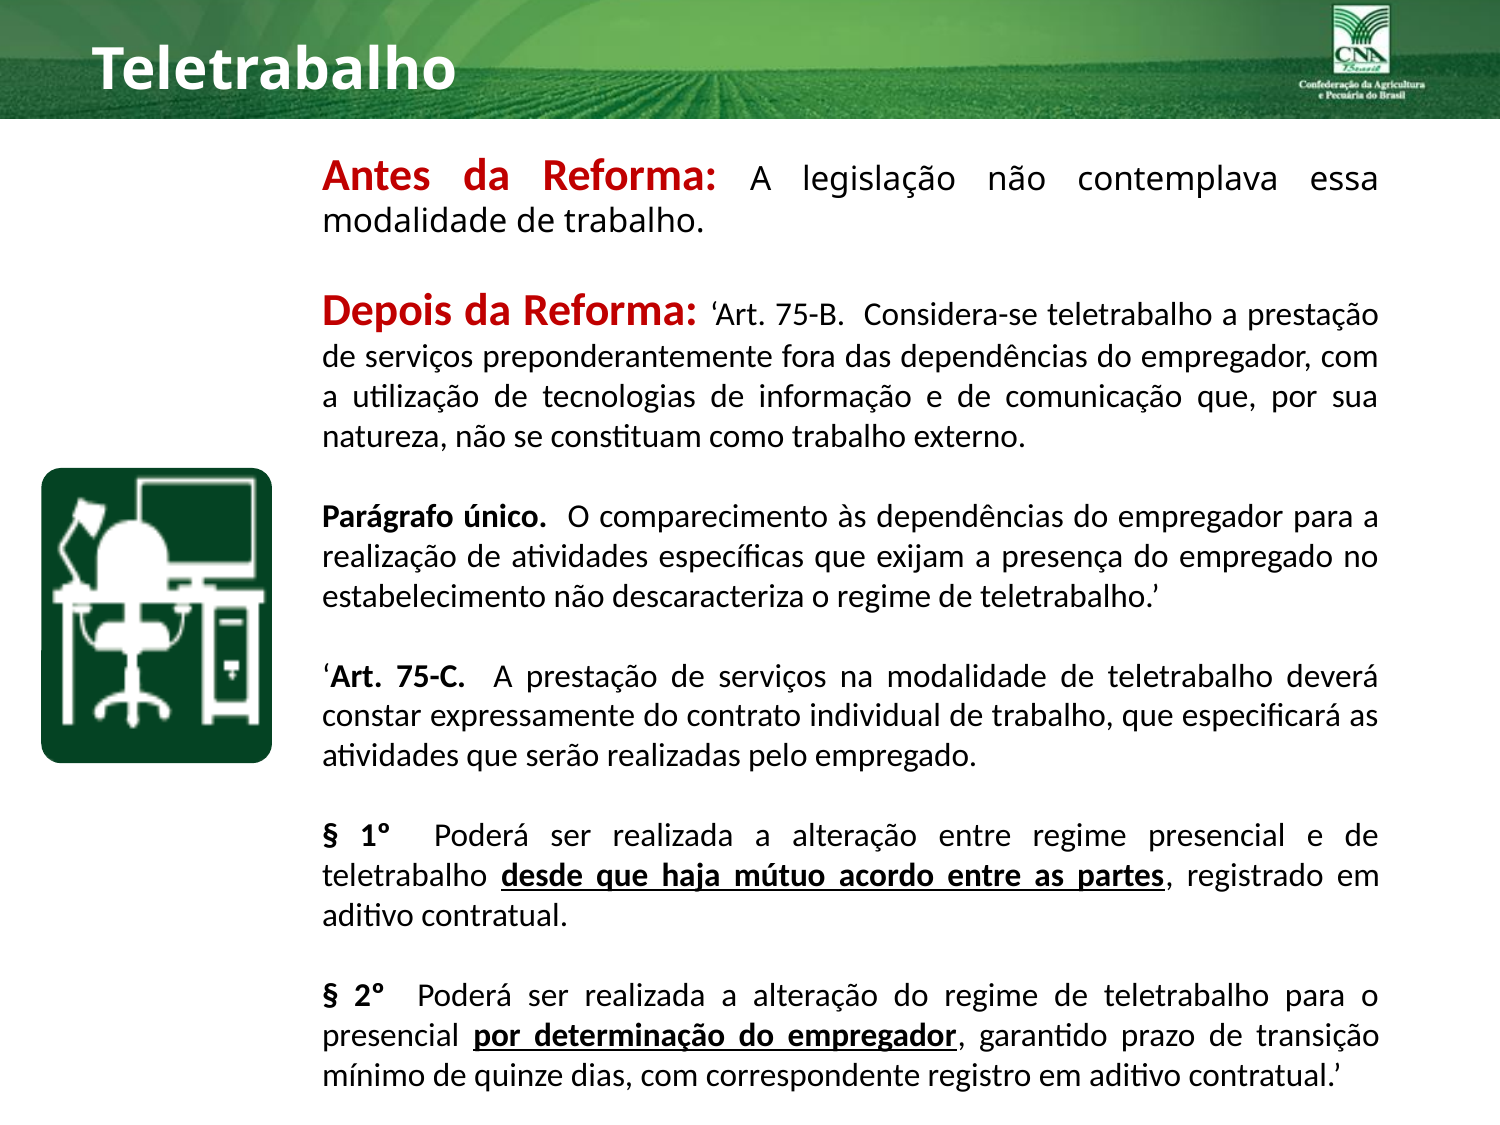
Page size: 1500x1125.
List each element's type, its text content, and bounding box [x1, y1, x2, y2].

title Teletrabalho [76, 21, 1270, 112]
text_box Antes da Reforma: A legislação não contemplava essa modalidade de trabalho. Depois da Reforma: ‘Art. 75-B. Considera-se teletrabalho a prestação de serviços preponderantemente fora das dependências do empregador, com a utilização de tecnologias de informação e de comunicação que, por sua natureza, não se constituam como trabalho externo. Parágrafo único. O comparecimento às dependências do empregador para a realização de atividades específicas que exijam a presença do empregado no estabelecimento não descaracteriza o regime de teletrabalho.’ ‘Art. 75-C. A prestação de serviços na modalidade de teletrabalho deverá constar expressamente do contrato individual de trabalho, que especificará as atividades que serão realizadas pelo empregado. § 1º Poderá ser realizada a alteração entre regime presencial e de teletrabalho desde que haja mútuo acordo entre as partes, registrado em aditivo contratual. § 2º Poderá ser realizada a alteração do regime de teletrabalho para o presencial por determinação do empregador, garantido prazo de transição mínimo de quinze dias, com correspondente registro em aditivo contratual.’ [307, 137, 1396, 1125]
picture [41, 467, 273, 764]
picture [0, 0, 1500, 119]
